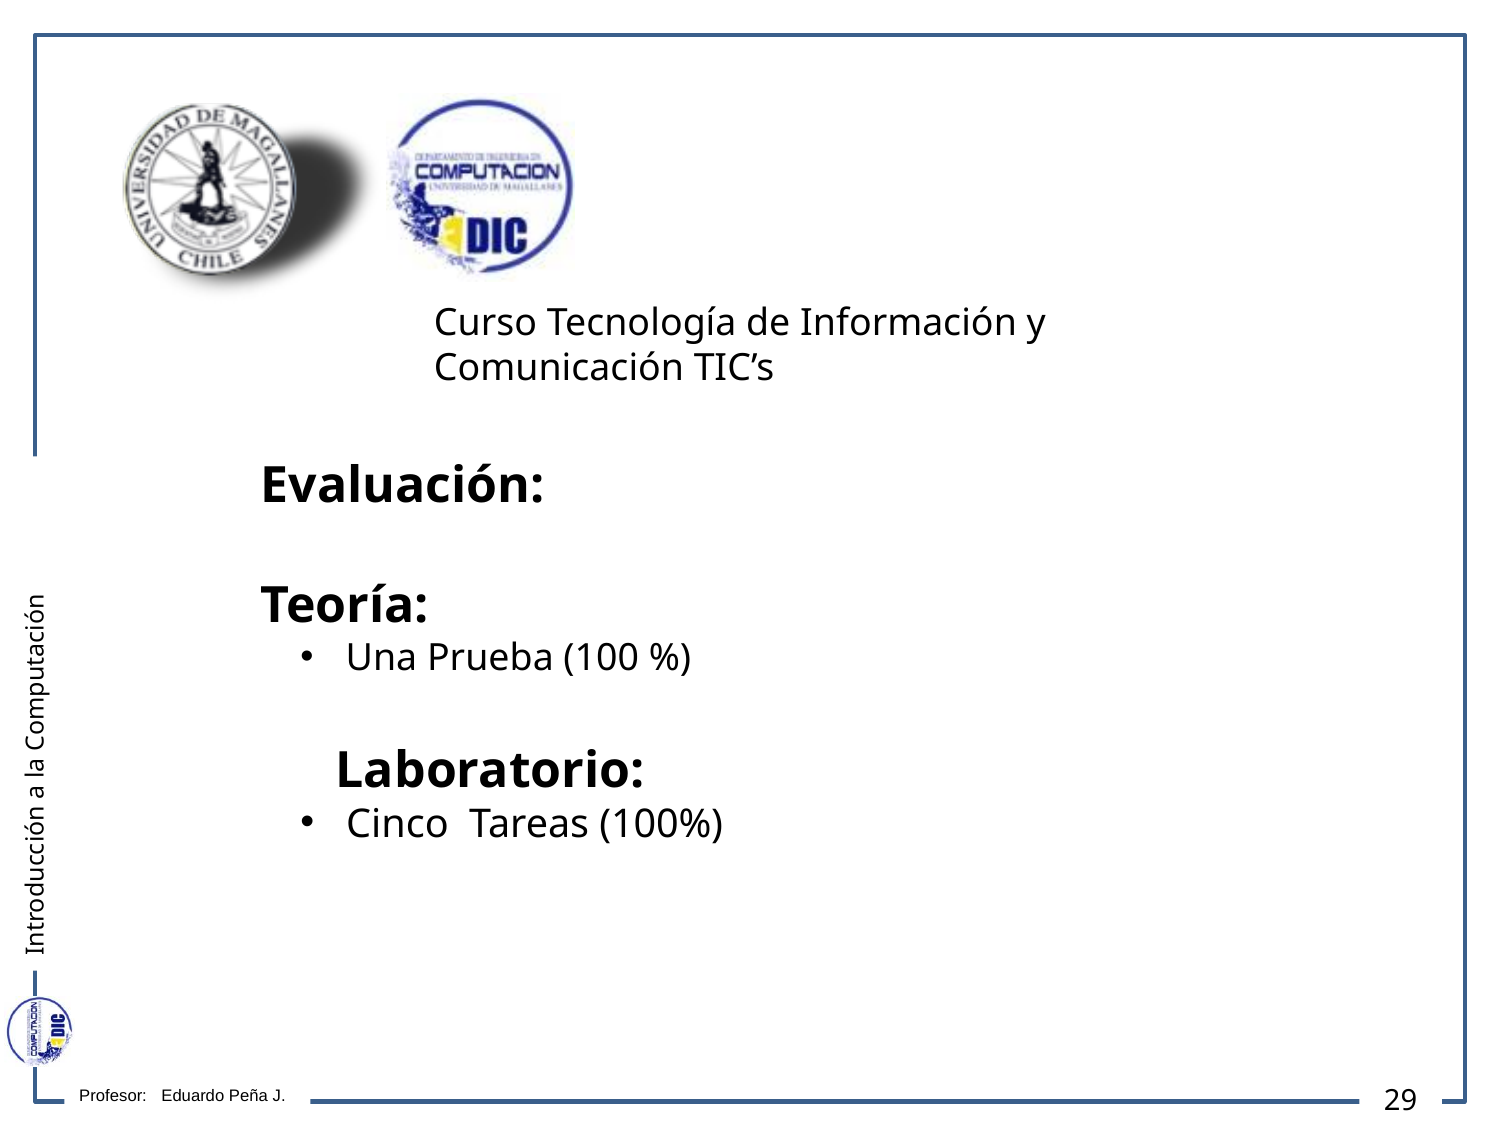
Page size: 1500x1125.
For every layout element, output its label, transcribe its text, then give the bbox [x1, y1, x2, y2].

text_box Curso Tecnología de Información y Comunicación TIC’s [419, 290, 1210, 396]
text_box [33, 33, 1467, 1104]
text_box Introducción a la Computación [11, 456, 56, 971]
text_box 29 [1359, 1073, 1442, 1125]
text_box Evaluación: Teoría: Una Prueba (100 %) Laboratorio: Cinco Tareas (100%) [246, 445, 1240, 926]
picture [105, 58, 575, 324]
picture [3, 995, 75, 1067]
text_box Profesor: Eduardo Peña J. [64, 1077, 311, 1113]
